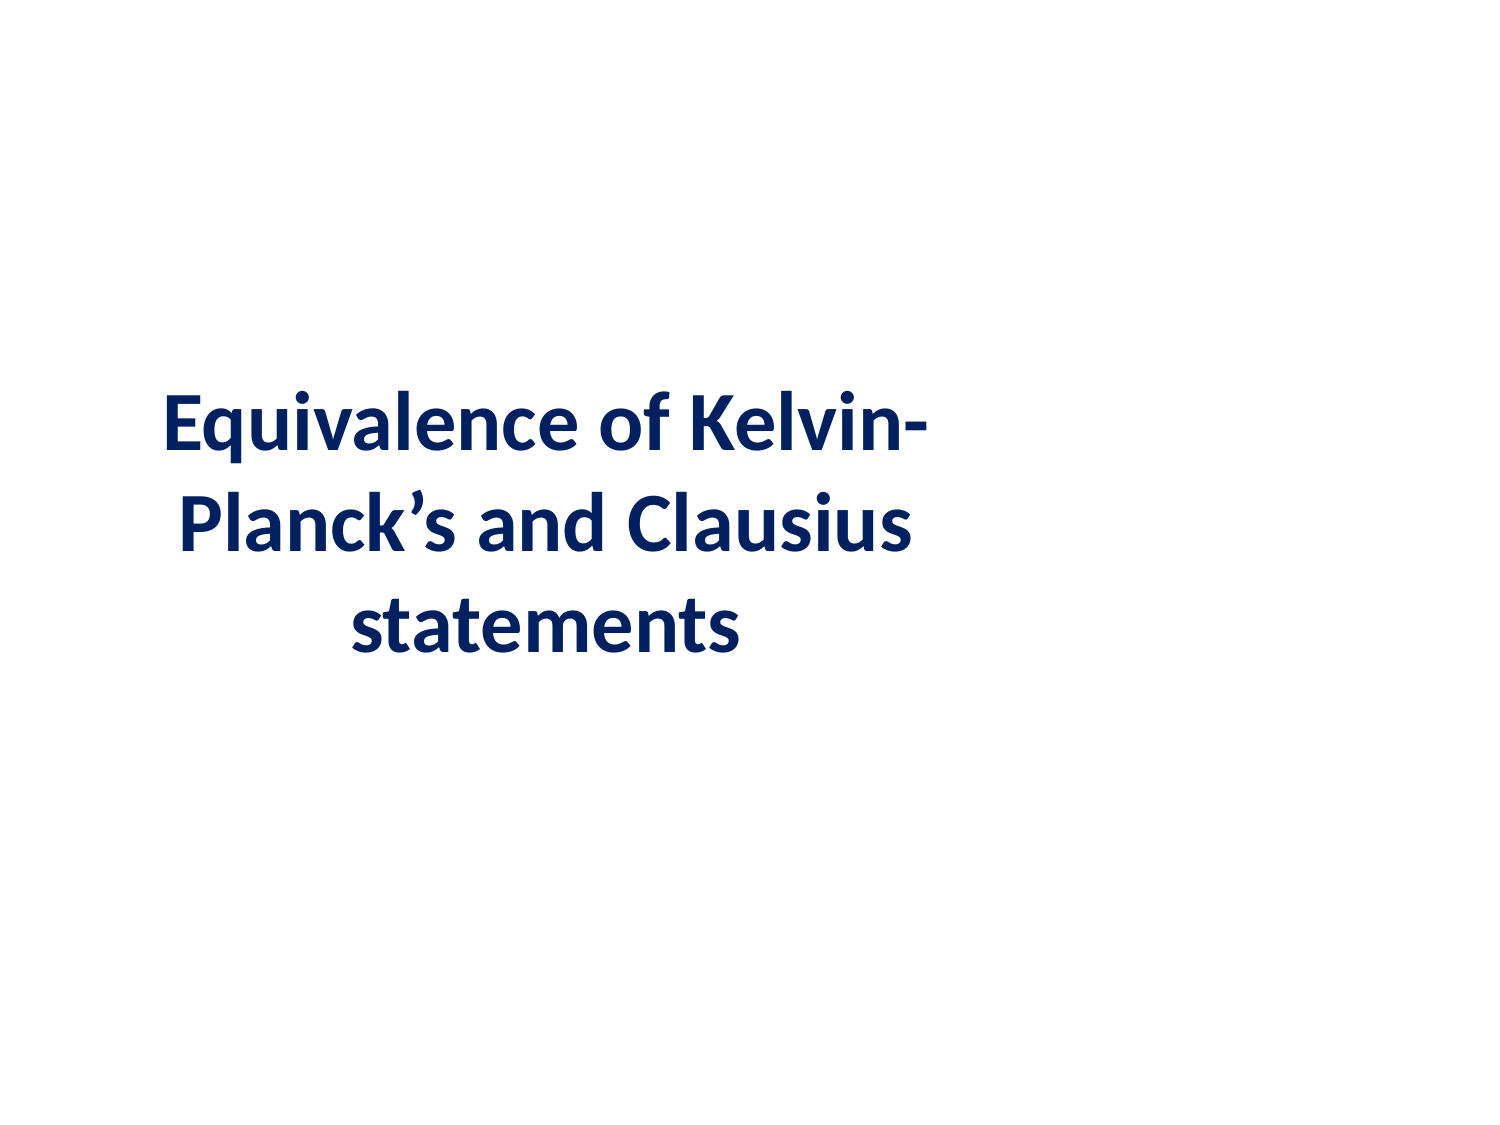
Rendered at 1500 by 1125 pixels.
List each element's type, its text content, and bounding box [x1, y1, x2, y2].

title Equivalence of Kelvin-Planck’s and Clausius statements [39, 447, 1053, 588]
